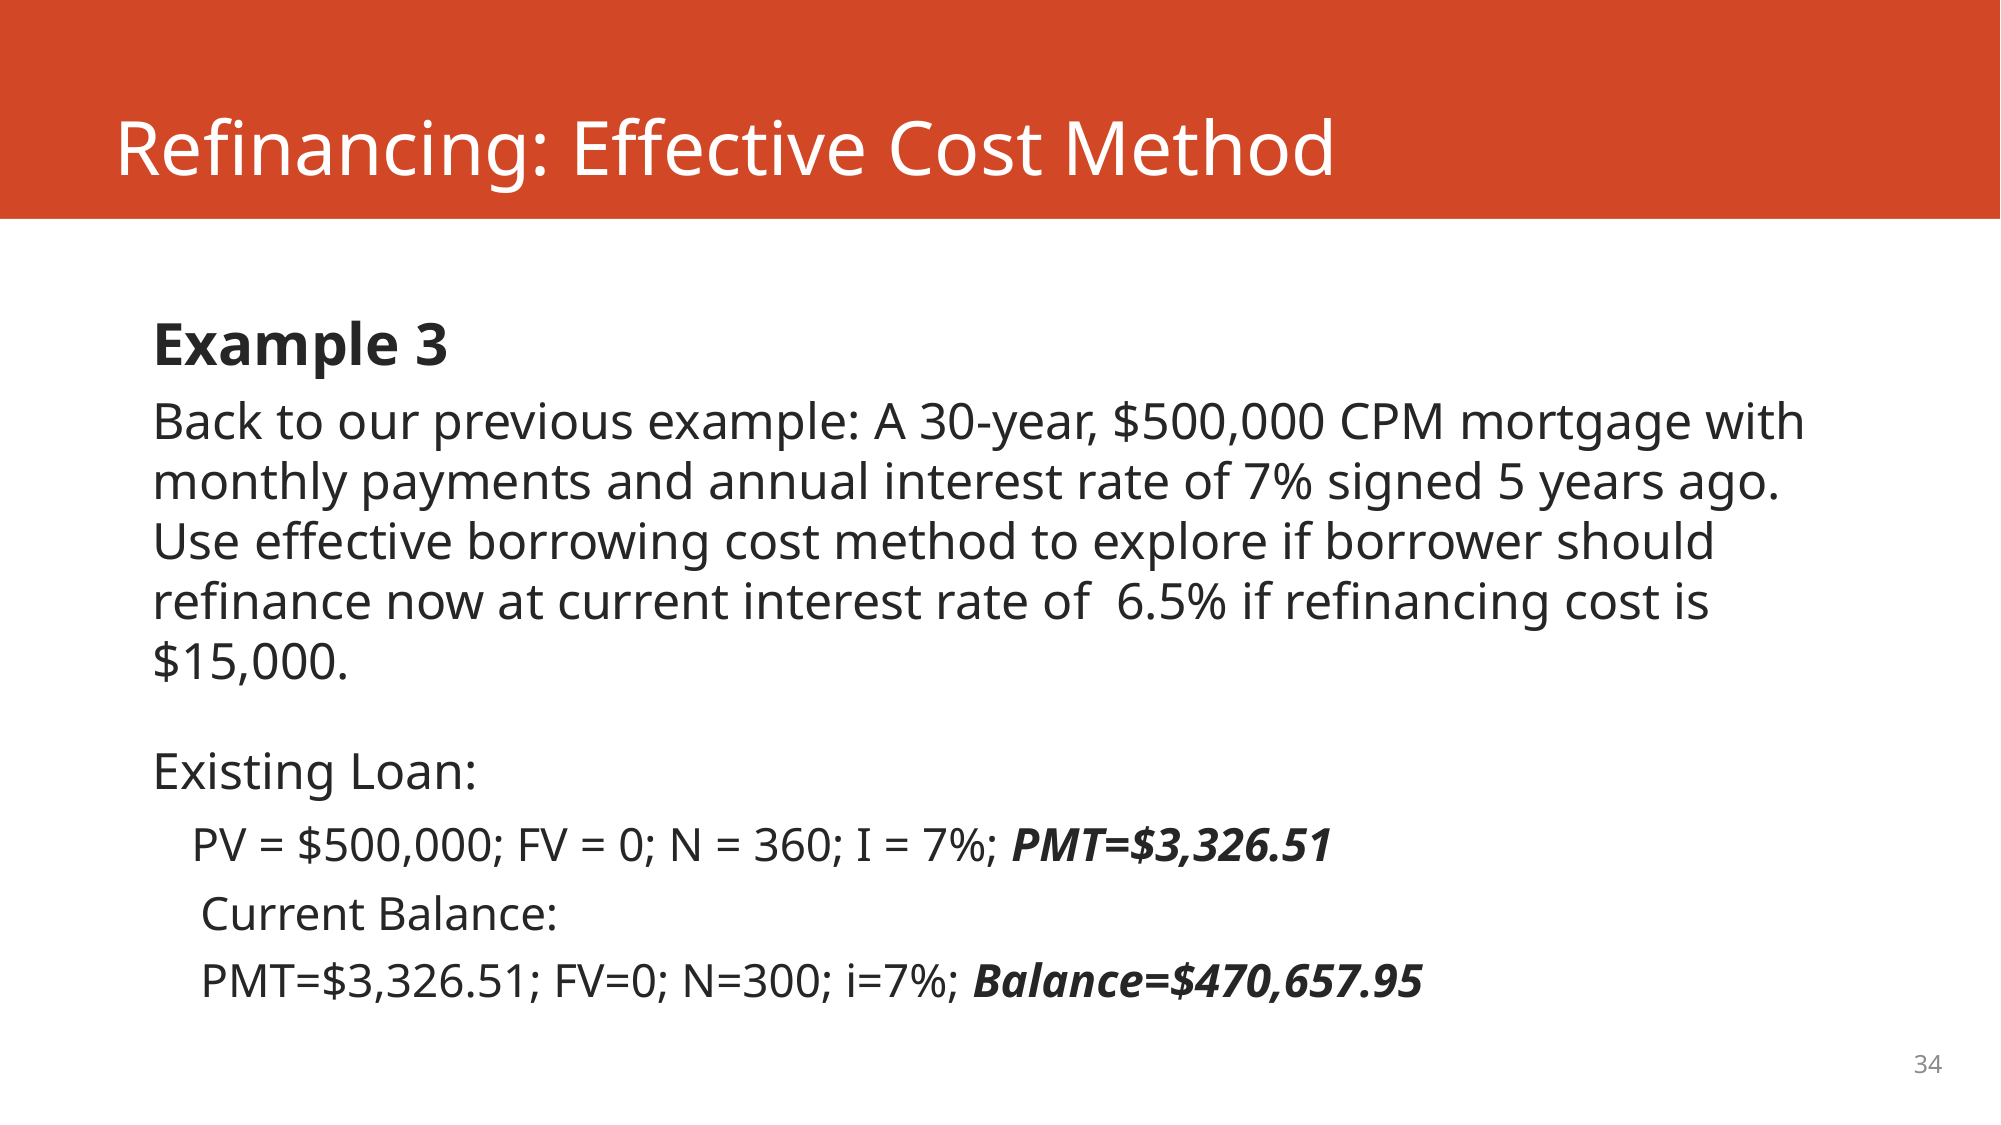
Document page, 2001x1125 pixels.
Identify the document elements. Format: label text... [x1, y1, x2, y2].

title Refinancing: Effective Cost Method [99, 0, 1863, 199]
list Example 3 Back to our previous example: A 30-year, $500,000 CPM mortgage with monthly payments and annual interest rate of 7% signed 5 years ago. Use effective borrowing cost method to explore if borrower should refinance now at current interest rate of 6.5% if refinancing cost is $15,000. Existing Loan: PV = $500,000; FV = 0; N = 360; I = 7%; PMT=$3,326.51 Current Balance: PMT=$3,326.51; FV=0; N=300; i=7%; Balance=$470,657.95 [137, 299, 1863, 1023]
slide_number 34 [1419, 1035, 1958, 1096]
